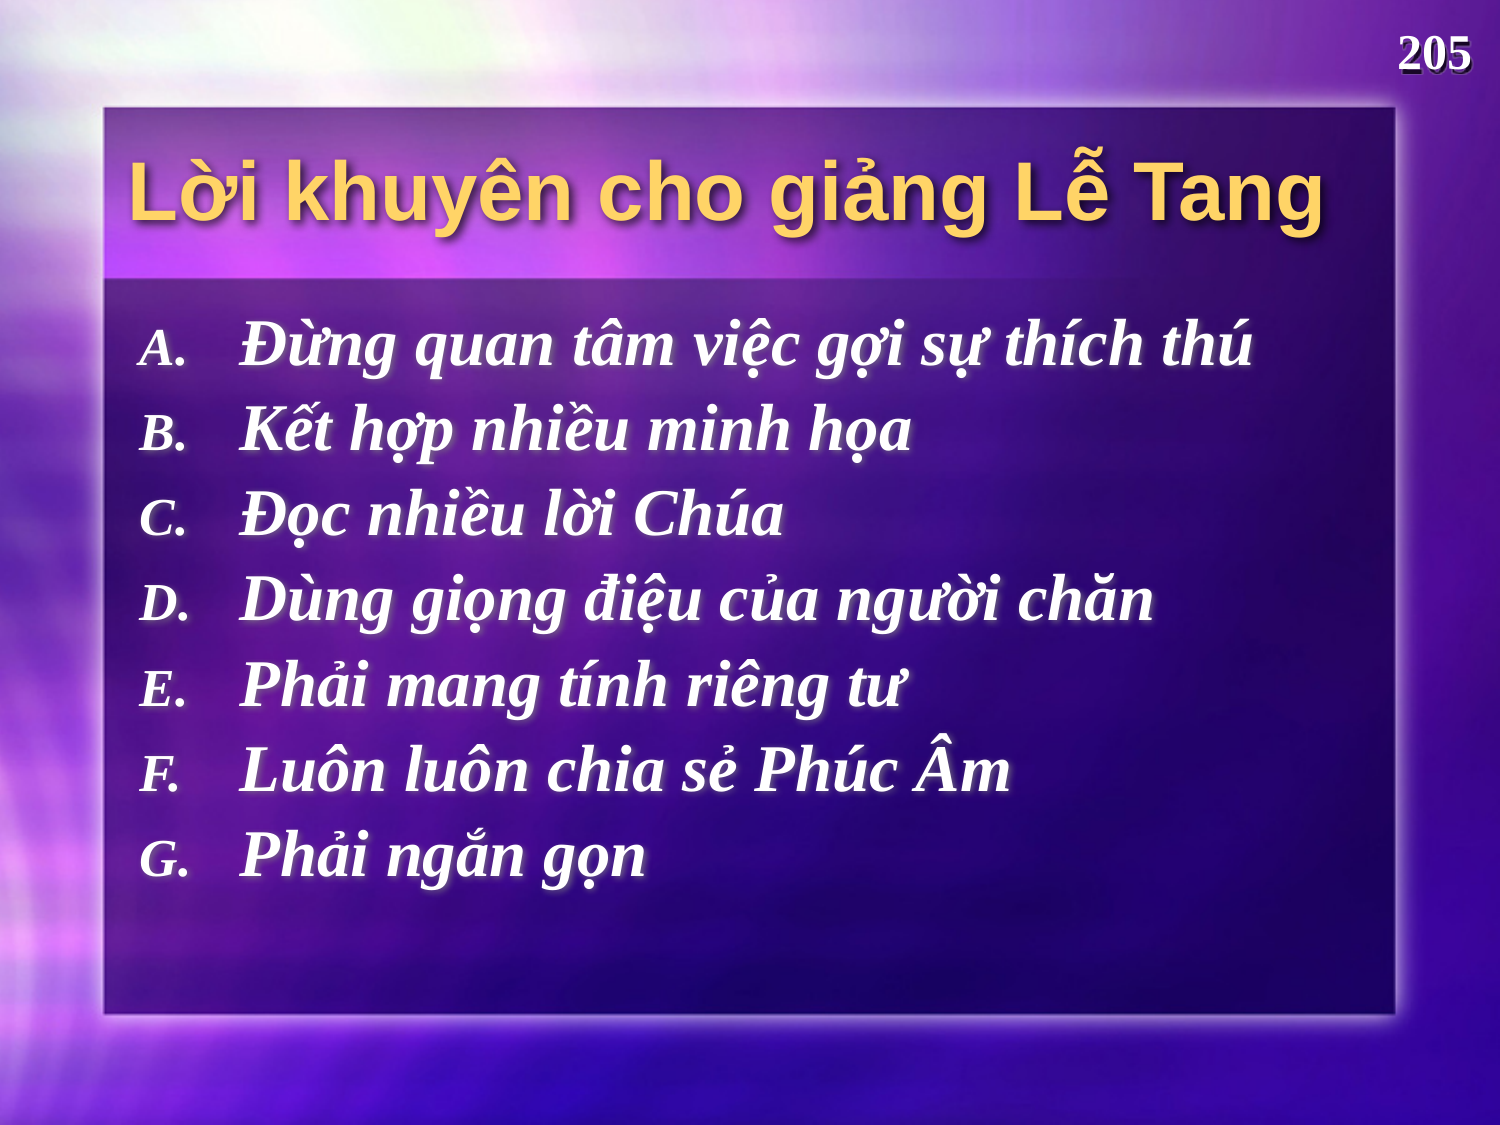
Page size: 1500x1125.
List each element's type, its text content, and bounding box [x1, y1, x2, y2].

picture [0, 0, 1500, 1125]
text_box 205 [1382, 12, 1488, 88]
text_box Đừng quan tâm việc gợi sự thích thú Kết hợp nhiều minh họa Đọc nhiều lời Chúa Dùng giọng điệu của người chăn Phải mang tính riêng tư Luôn luôn chia sẻ Phúc Âm Phải ngắn gọn [125, 299, 1363, 1000]
title Lời khuyên cho giảng Lễ Tang [112, 123, 1388, 265]
